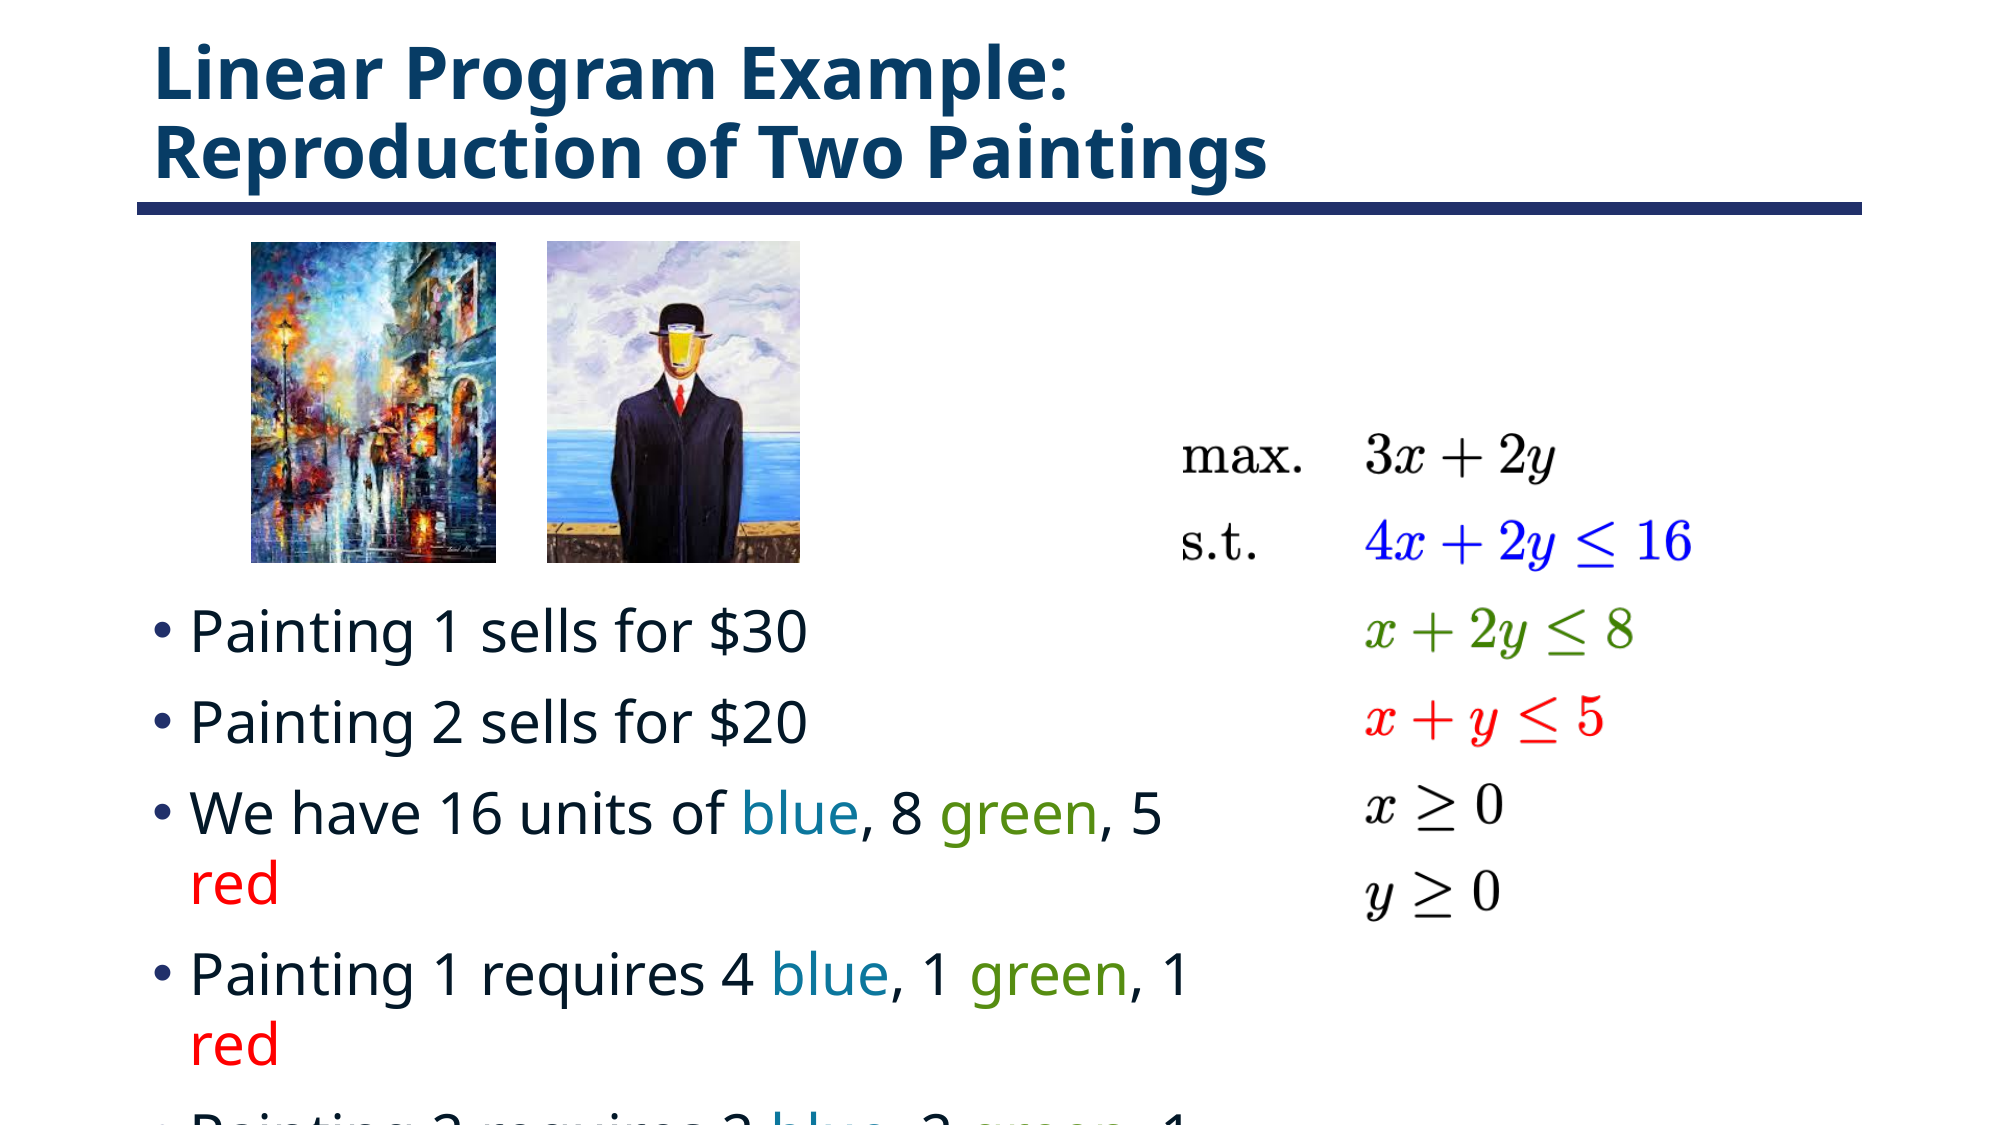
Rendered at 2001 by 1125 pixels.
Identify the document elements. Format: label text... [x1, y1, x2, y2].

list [1183, 433, 1692, 922]
picture [251, 242, 496, 563]
title Linear Program Example: Reproduction of Two Paintings [137, 34, 1863, 197]
list Painting 1 sells for $30 Painting 2 sells for $20 We have 16 units of blue, 8 green, 5 red Painting 1 requires 4 blue, 1 green, 1 red Painting 2 requires 2 blue, 2 green, 1 red [137, 587, 1210, 1091]
picture [547, 241, 800, 563]
